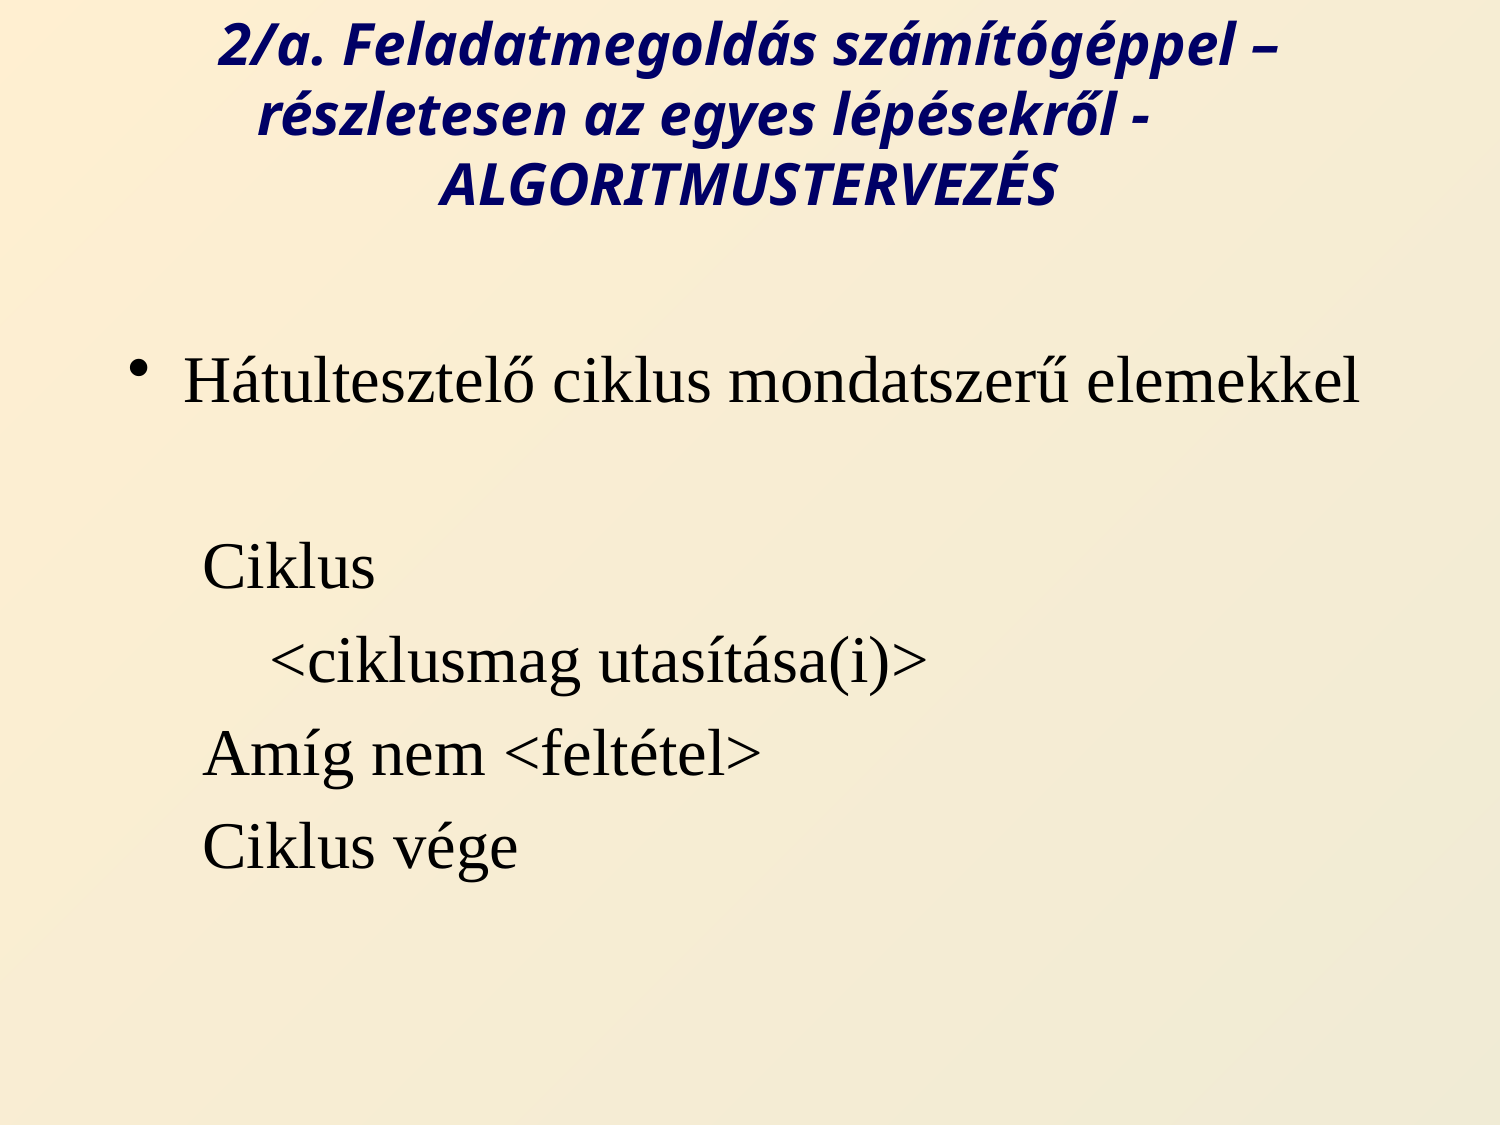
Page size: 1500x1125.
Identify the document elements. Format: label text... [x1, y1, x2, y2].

title 2/a. Feladatmegoldás számítógéppel – részletesen az egyes lépésekről - ALGORITMUSTERVEZÉS [112, 49, 1388, 176]
list Hátultesztelő ciklus mondatszerű elemekkel Ciklus <ciklusmag utasítása(i)> Amíg nem <feltétel> Ciklus vége [112, 327, 1388, 1038]
